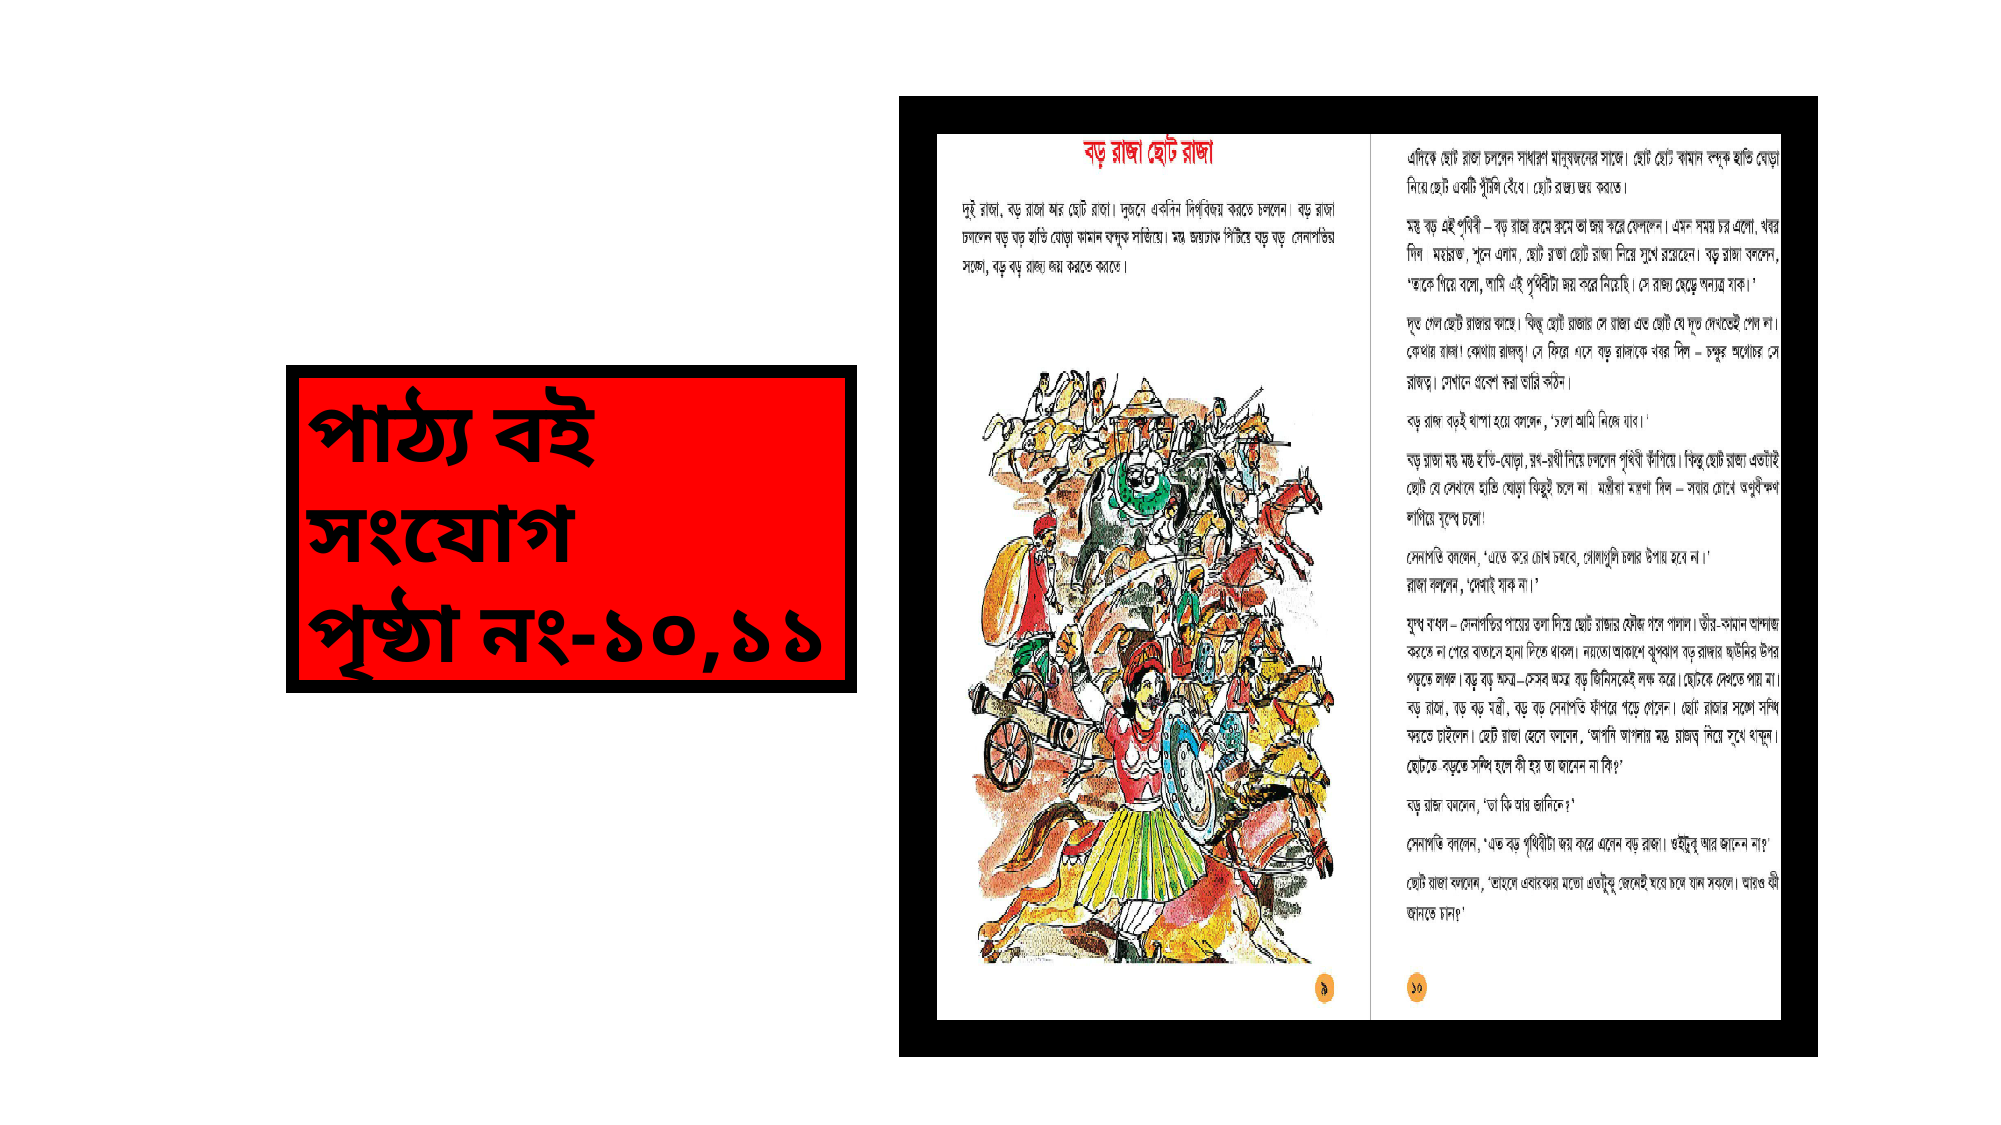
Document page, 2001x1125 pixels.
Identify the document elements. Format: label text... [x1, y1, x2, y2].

text_box পাঠ্য বই সংযোগ পৃষ্ঠা নং-১০,১১ [291, 371, 852, 687]
picture [936, 133, 1781, 1020]
